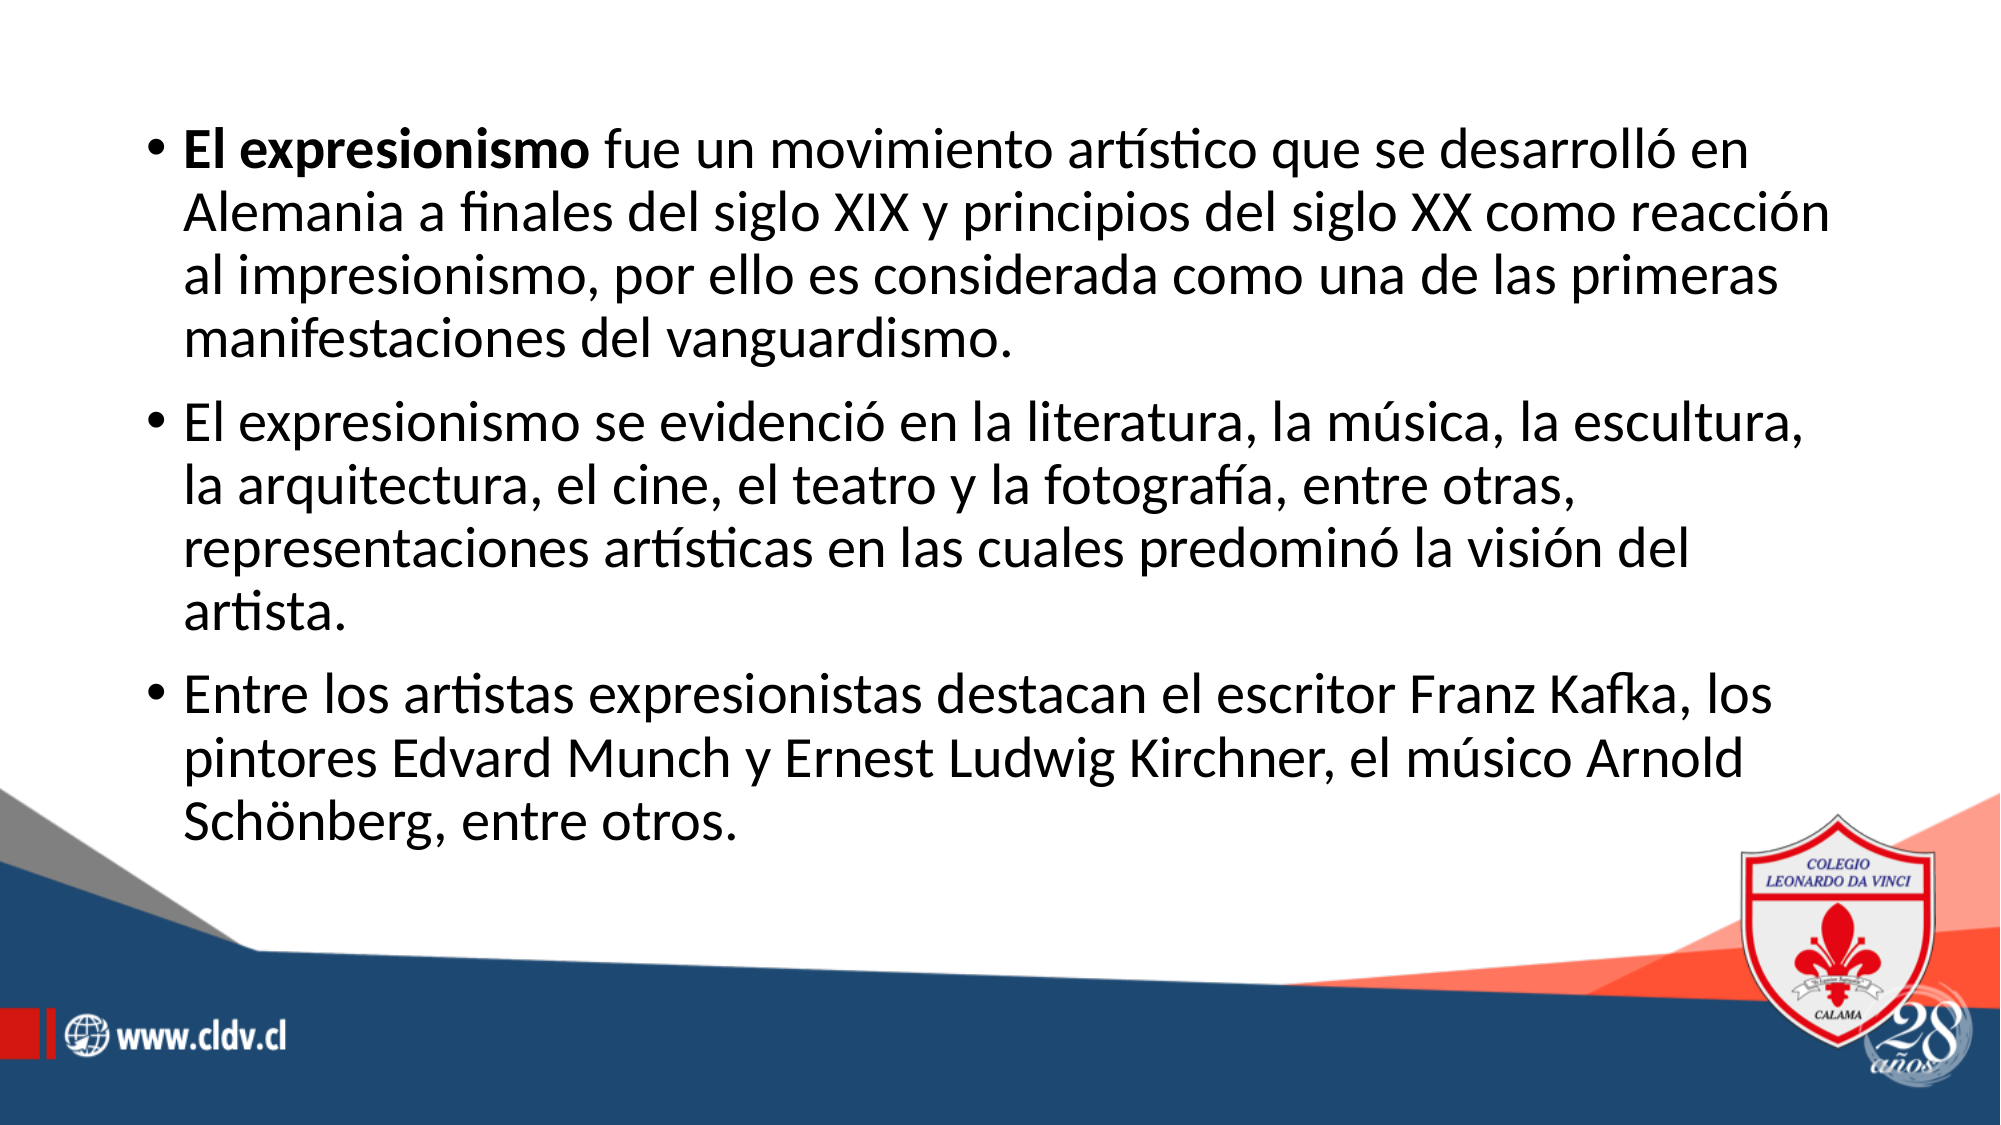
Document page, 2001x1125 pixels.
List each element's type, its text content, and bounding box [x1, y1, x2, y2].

list El expresionismo fue un movimiento artístico que se desarrolló en Alemania a finales del siglo XIX y principios del siglo XX como reacción al impresionismo, por ello es considerada como una de las primeras manifestaciones del vanguardismo. El expresionismo se evidenció en la literatura, la música, la escultura, la arquitectura, el cine, el teatro y la fotografía, entre otras, representaciones artísticas en las cuales predominó la visión del artista. Entre los artistas expresionistas destacan el escritor Franz Kafka, los pintores Edvard Munch y Ernest Ludwig Kirchner, el músico Arnold Schönberg, entre otros. [131, 110, 1856, 825]
picture [0, 786, 2000, 1125]
